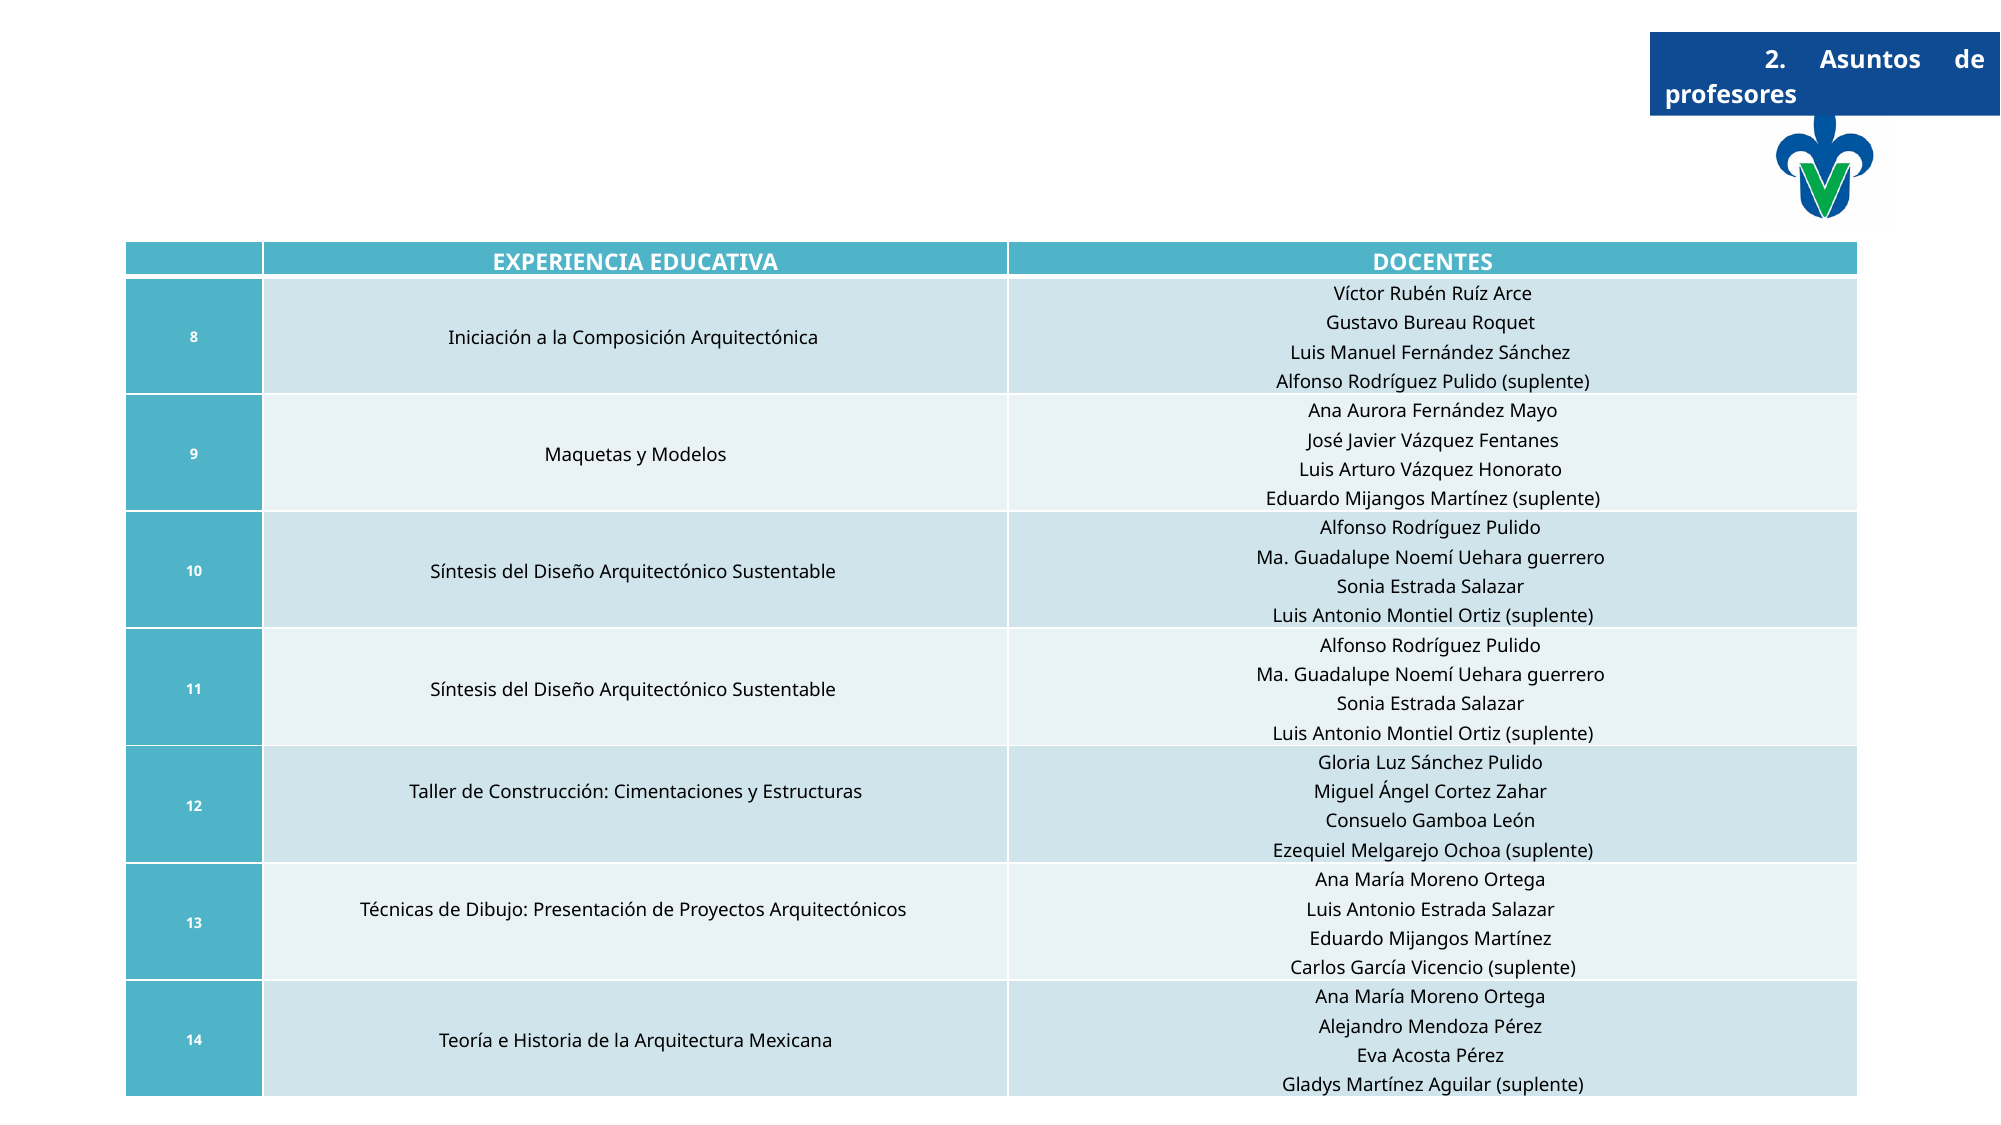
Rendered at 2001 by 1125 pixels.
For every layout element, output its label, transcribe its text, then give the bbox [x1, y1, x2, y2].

table_cell Síntesis del Diseño Arquitectónico Sustentable [264, 512, 1007, 627]
table_cell Ana Aurora Fernández Mayo José Javier Vázquez Fentanes Luis Arturo Vázquez Honorato Eduardo Mijangos Martínez (suplente) [1009, 395, 1857, 510]
table_cell 9 [126, 395, 262, 510]
table_header [126, 242, 262, 274]
table_cell Alfonso Rodríguez Pulido Ma. Guadalupe Noemí Uehara guerrero Sonia Estrada Salazar Luis Antonio Montiel Ortiz (suplente) [1009, 512, 1857, 627]
table_cell Gloria Luz Sánchez Pulido Miguel Ángel Cortez Zahar Consuelo Gamboa León Ezequiel Melgarejo Ochoa (suplente) [1009, 746, 1857, 862]
table_header DOCENTES [1009, 242, 1857, 274]
text_box 2. Asuntos de profesores [1650, 32, 2000, 116]
table_cell Ana María Moreno Ortega Luis Antonio Estrada Salazar Eduardo Mijangos Martínez Carlos García Vicencio (suplente) [1009, 864, 1857, 979]
picture [1759, 81, 1891, 233]
table_cell 14 [126, 981, 262, 1096]
table_cell Ana María Moreno Ortega Alejandro Mendoza Pérez Eva Acosta Pérez Gladys Martínez Aguilar (suplente) [1009, 981, 1857, 1096]
table_cell Técnicas de Dibujo: Presentación de Proyectos Arquitectónicos [264, 864, 1007, 979]
table_cell Síntesis del Diseño Arquitectónico Sustentable [264, 629, 1007, 745]
table_cell Iniciación a la Composición Arquitectónica [264, 279, 1007, 393]
table_cell Víctor Rubén Ruíz Arce Gustavo Bureau Roquet Luis Manuel Fernández Sánchez Alfonso Rodríguez Pulido (suplente) [1009, 279, 1857, 393]
table_cell Teoría e Historia de la Arquitectura Mexicana [264, 981, 1007, 1096]
table_cell 11 [126, 629, 262, 745]
table_cell Taller de Construcción: Cimentaciones y Estructuras [264, 746, 1007, 862]
table_cell 12 [126, 746, 262, 862]
table_cell 10 [126, 512, 262, 627]
table_cell 13 [126, 864, 262, 979]
table_cell 8 [126, 279, 262, 393]
table_cell Maquetas y Modelos [264, 395, 1007, 510]
table_header EXPERIENCIA EDUCATIVA [264, 242, 1007, 274]
table_cell Alfonso Rodríguez Pulido Ma. Guadalupe Noemí Uehara guerrero Sonia Estrada Salazar Luis Antonio Montiel Ortiz (suplente) [1009, 629, 1857, 745]
